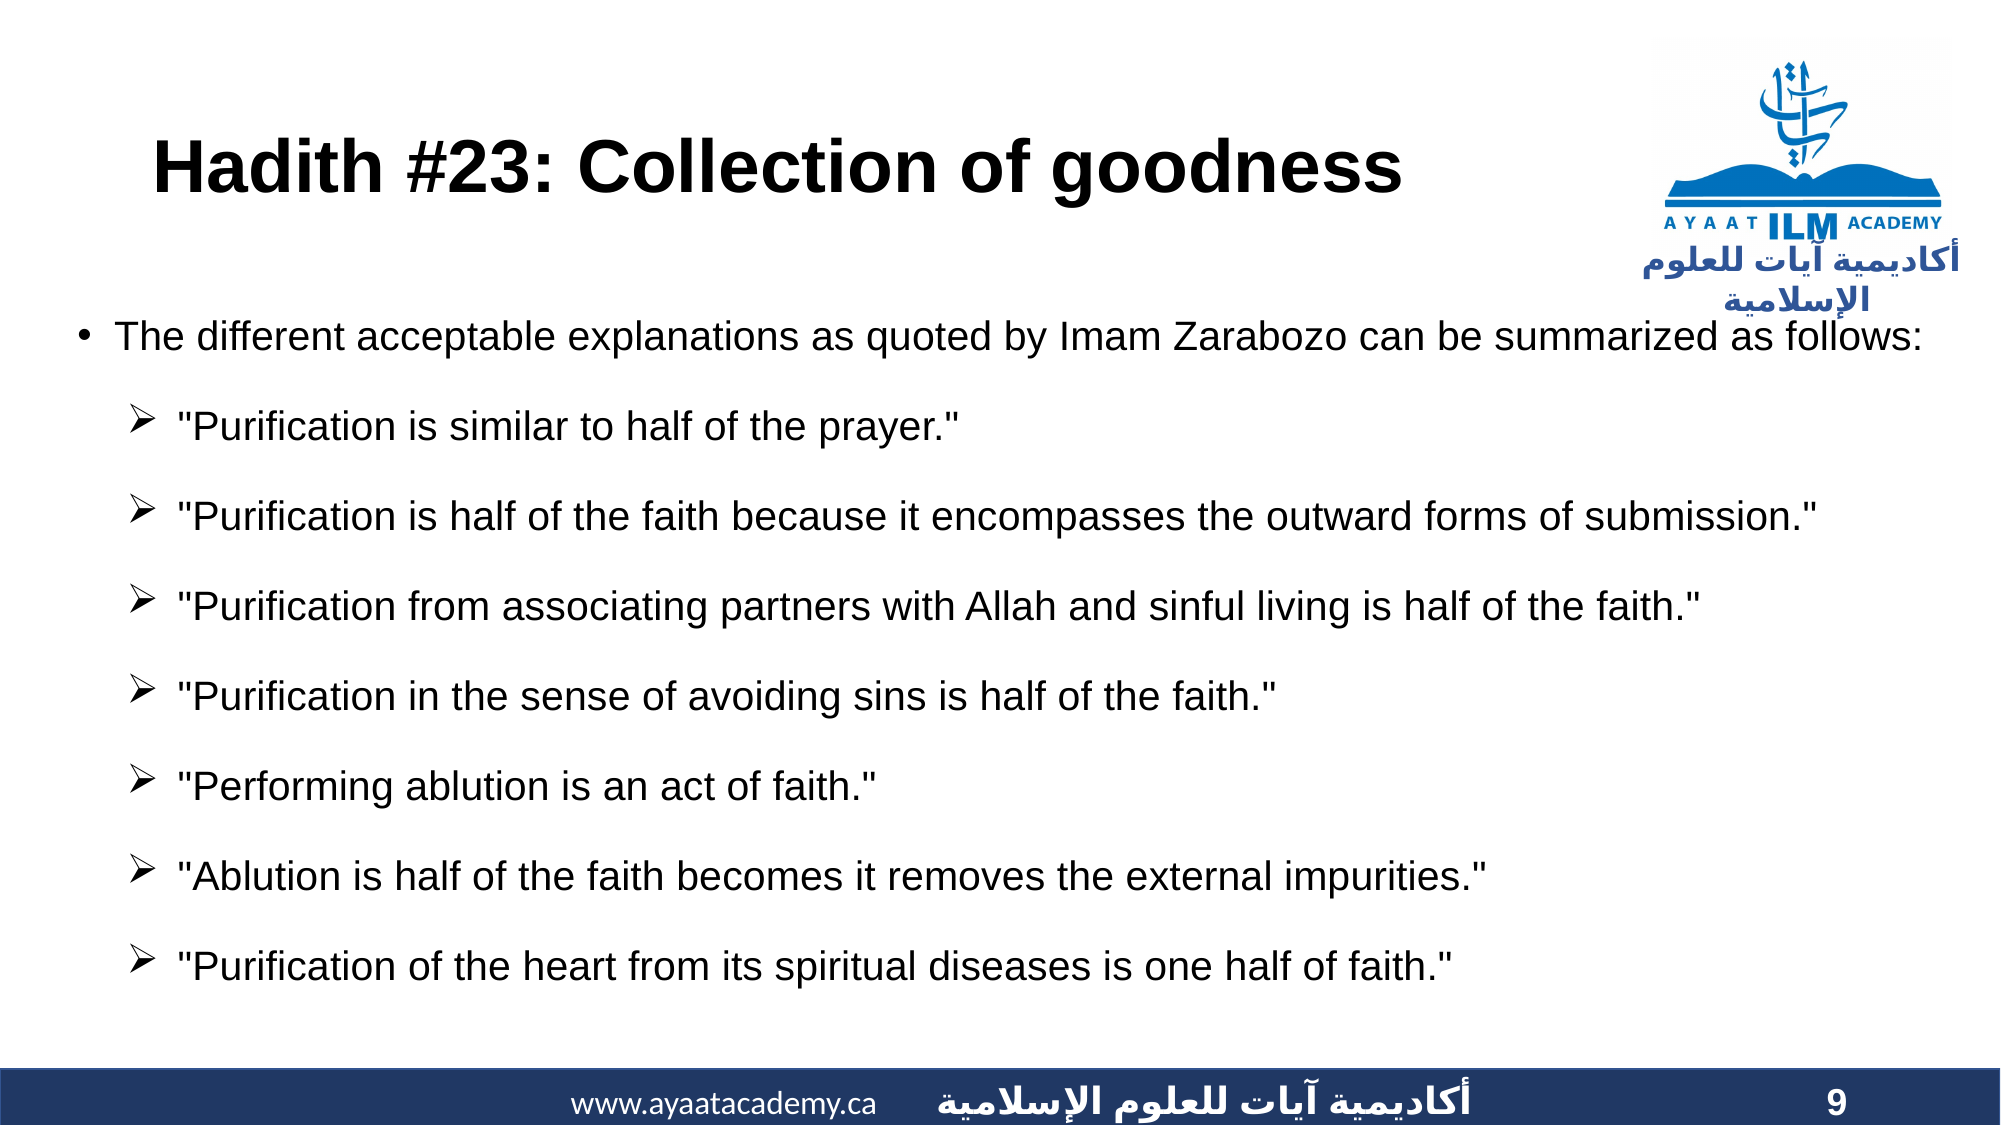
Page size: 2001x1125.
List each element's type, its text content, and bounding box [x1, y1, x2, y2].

slide_number 9 [1412, 1070, 1863, 1125]
picture [1651, 37, 1952, 257]
list The different acceptable explanations as quoted by Imam Zarabozo can be summarized as follows: "Purification is similar to half of the prayer." "Purification is half of the faith because it encompasses the outward forms of submission." "Purification from associating partners with Allah and sinful living is half of the faith." "Purification in the sense of avoiding sins is half of the faith." "Performing ablution is an act of faith." "Ablution is half of the faith becomes it removes the external impurities." "Purification of the heart from its spiritual diseases is one half of faith." [62, 277, 1971, 1055]
title Hadith #23: Collection of goodness [137, 59, 1558, 278]
